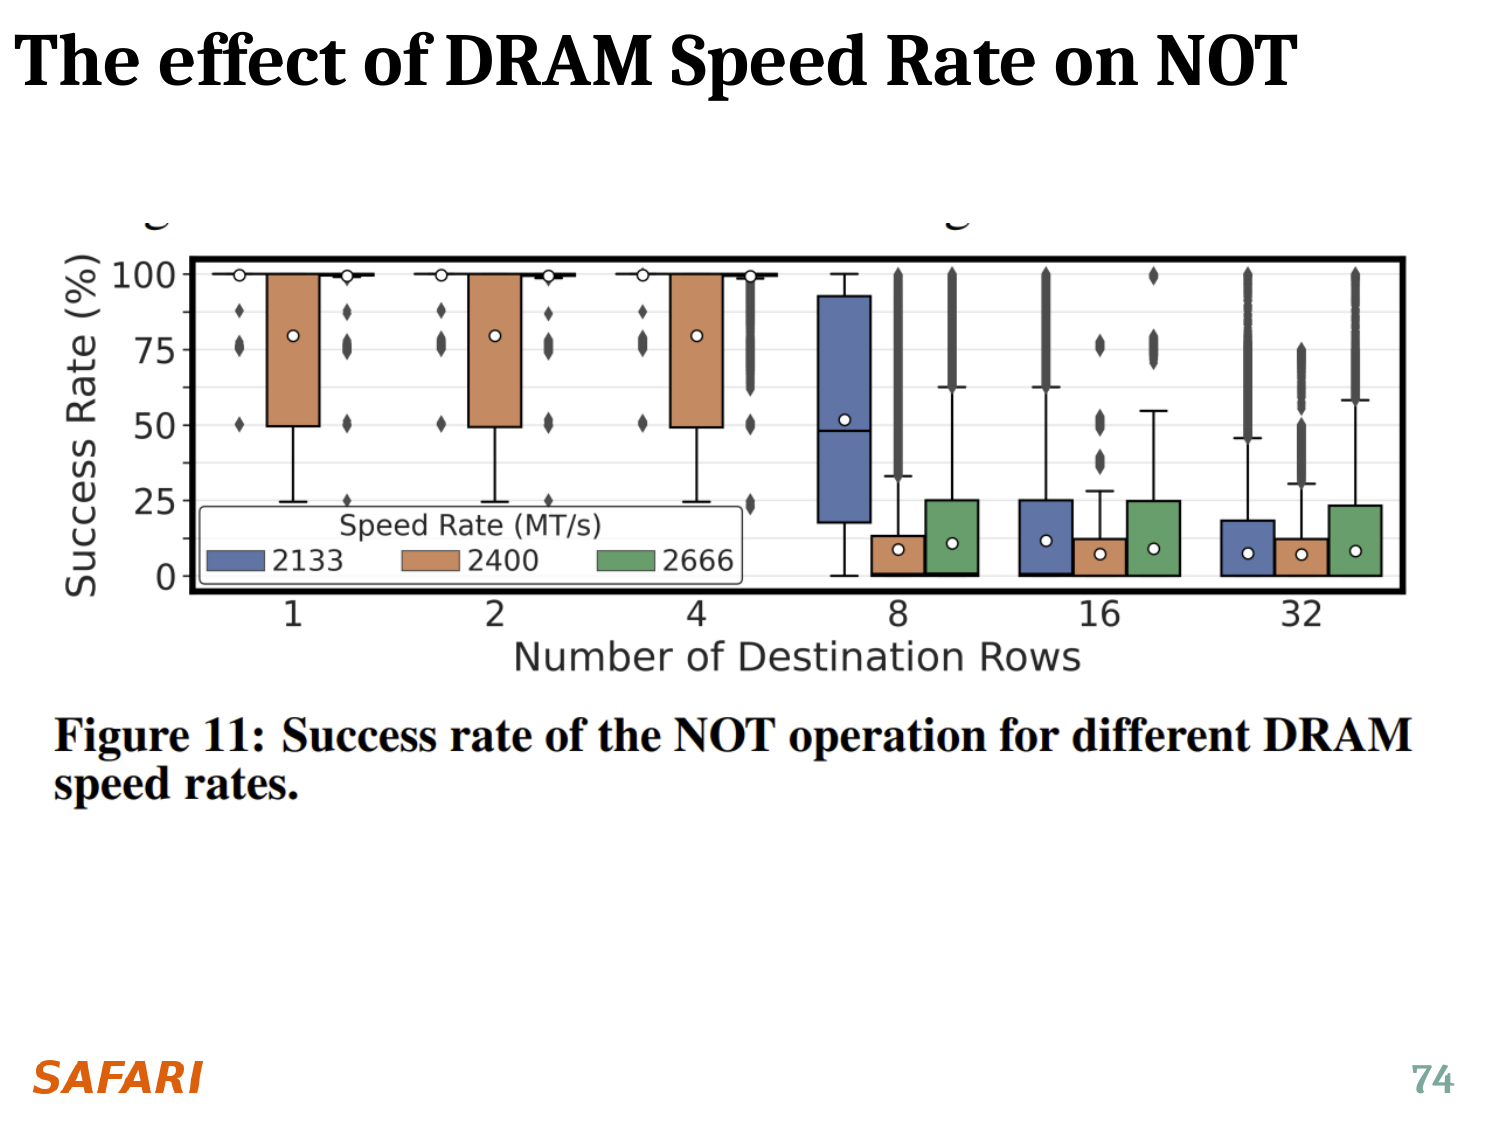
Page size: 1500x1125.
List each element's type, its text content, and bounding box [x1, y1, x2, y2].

title The effect of DRAM Speed Rate on NOT [0, 13, 1475, 135]
text_box 74 [1170, 1047, 1471, 1107]
picture [31, 1051, 209, 1104]
picture [21, 223, 1471, 820]
